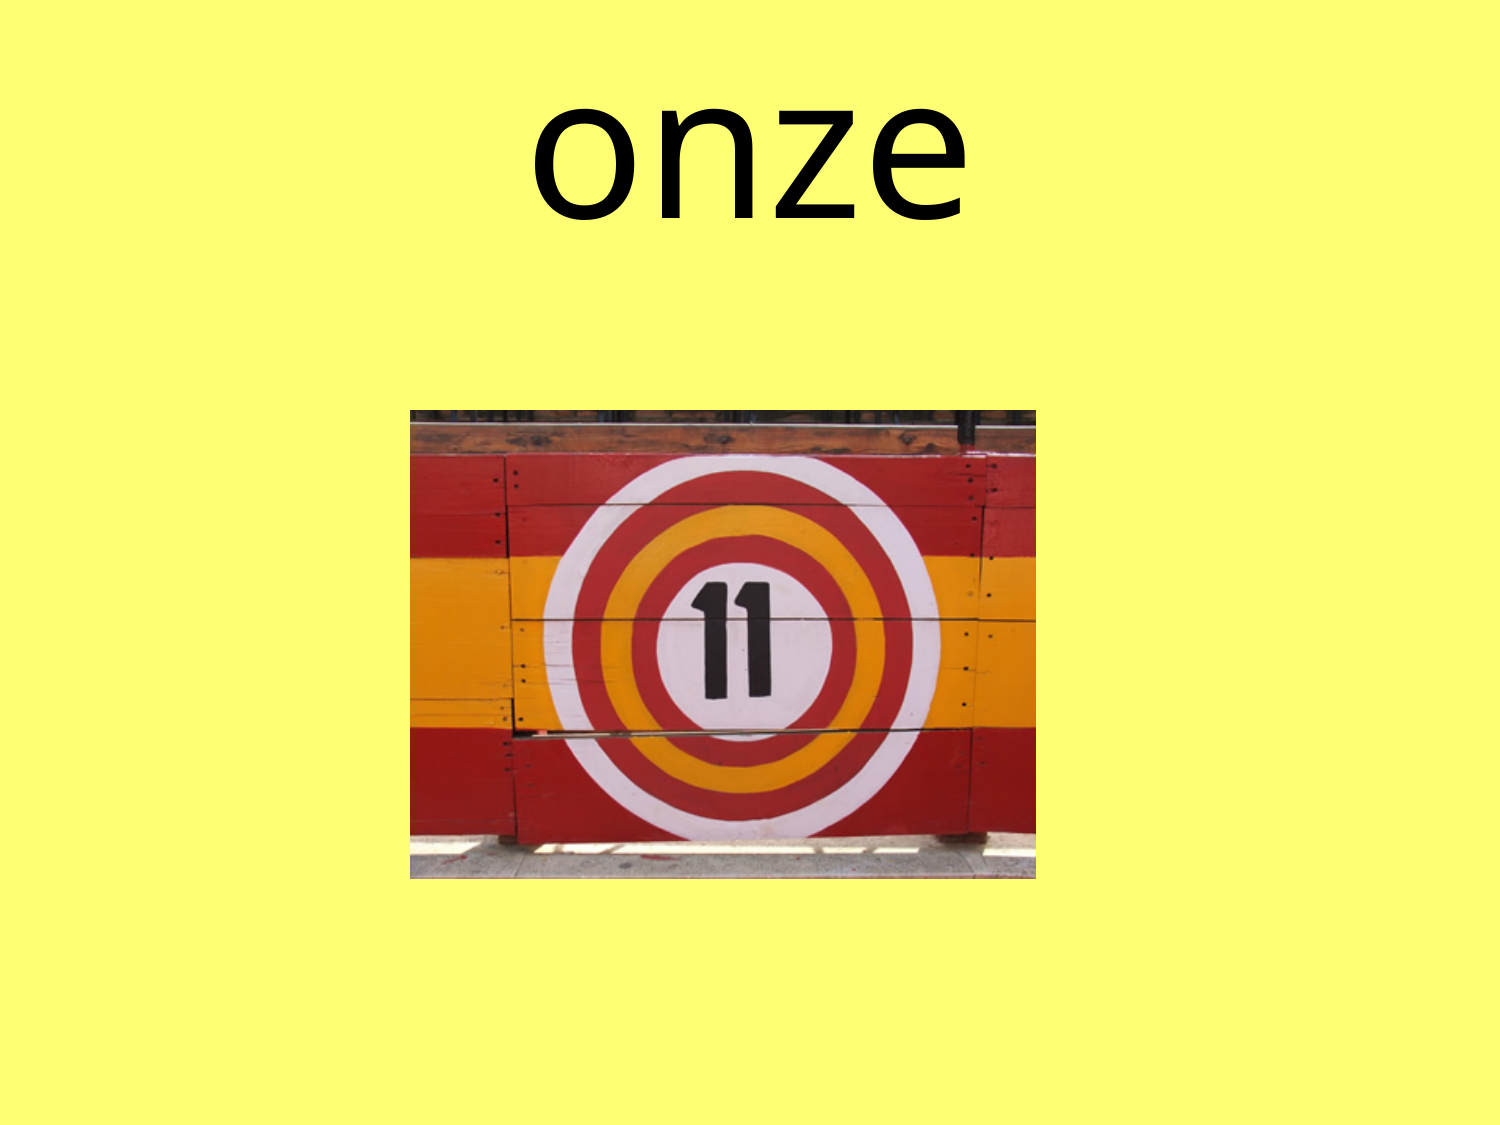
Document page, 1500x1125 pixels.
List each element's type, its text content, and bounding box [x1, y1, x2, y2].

picture [409, 409, 1036, 880]
title onze [74, 44, 1426, 233]
